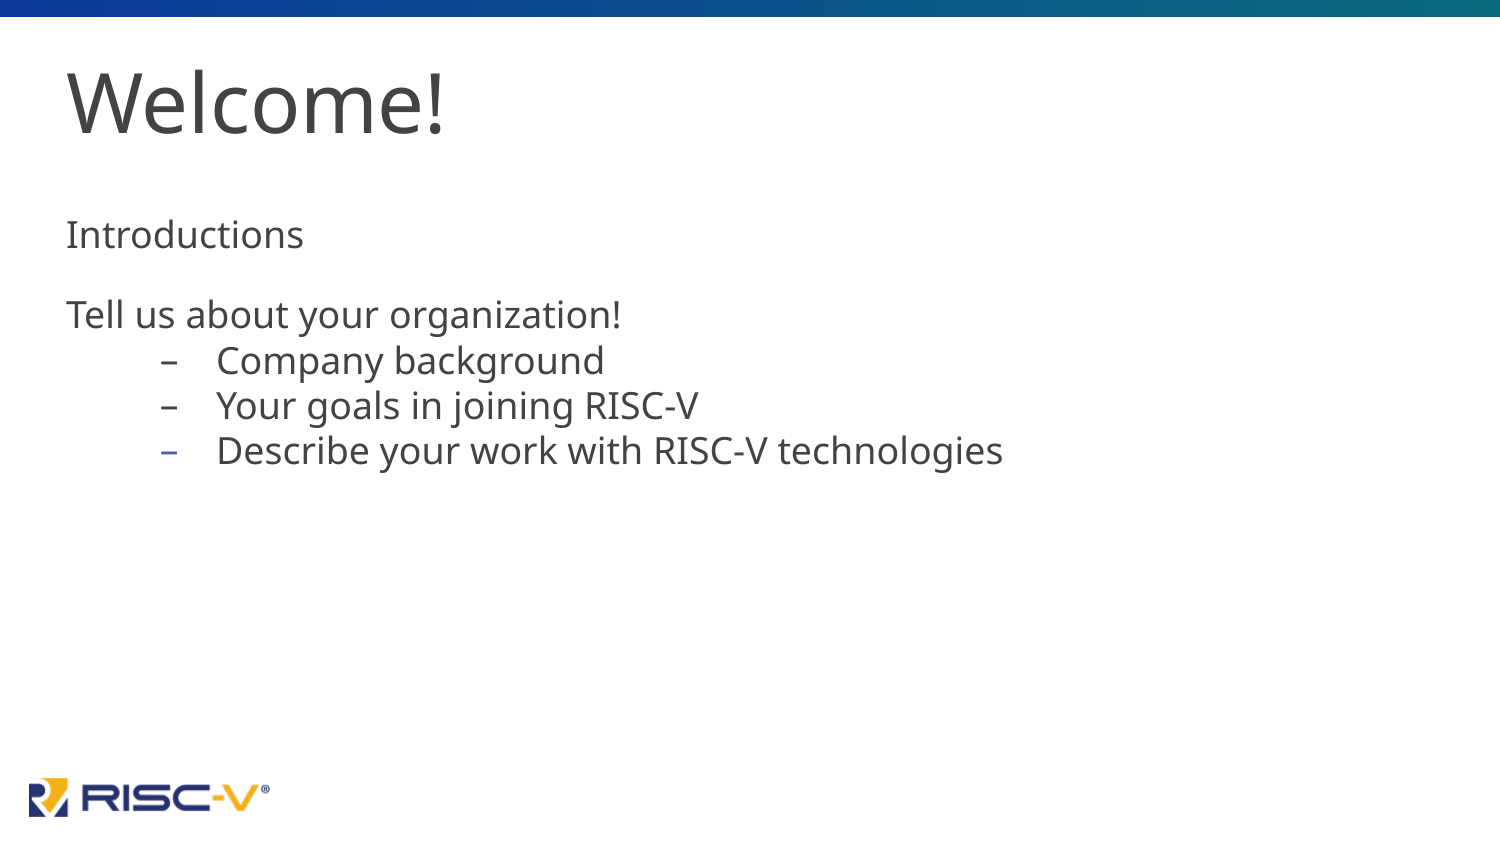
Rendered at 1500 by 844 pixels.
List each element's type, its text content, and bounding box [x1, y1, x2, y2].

title Welcome! [51, 35, 1449, 159]
picture [29, 778, 270, 817]
list Introductions Tell us about your organization! Company background Your goals in joining RISC-V Describe your work with RISC-V technologies [51, 189, 1449, 750]
